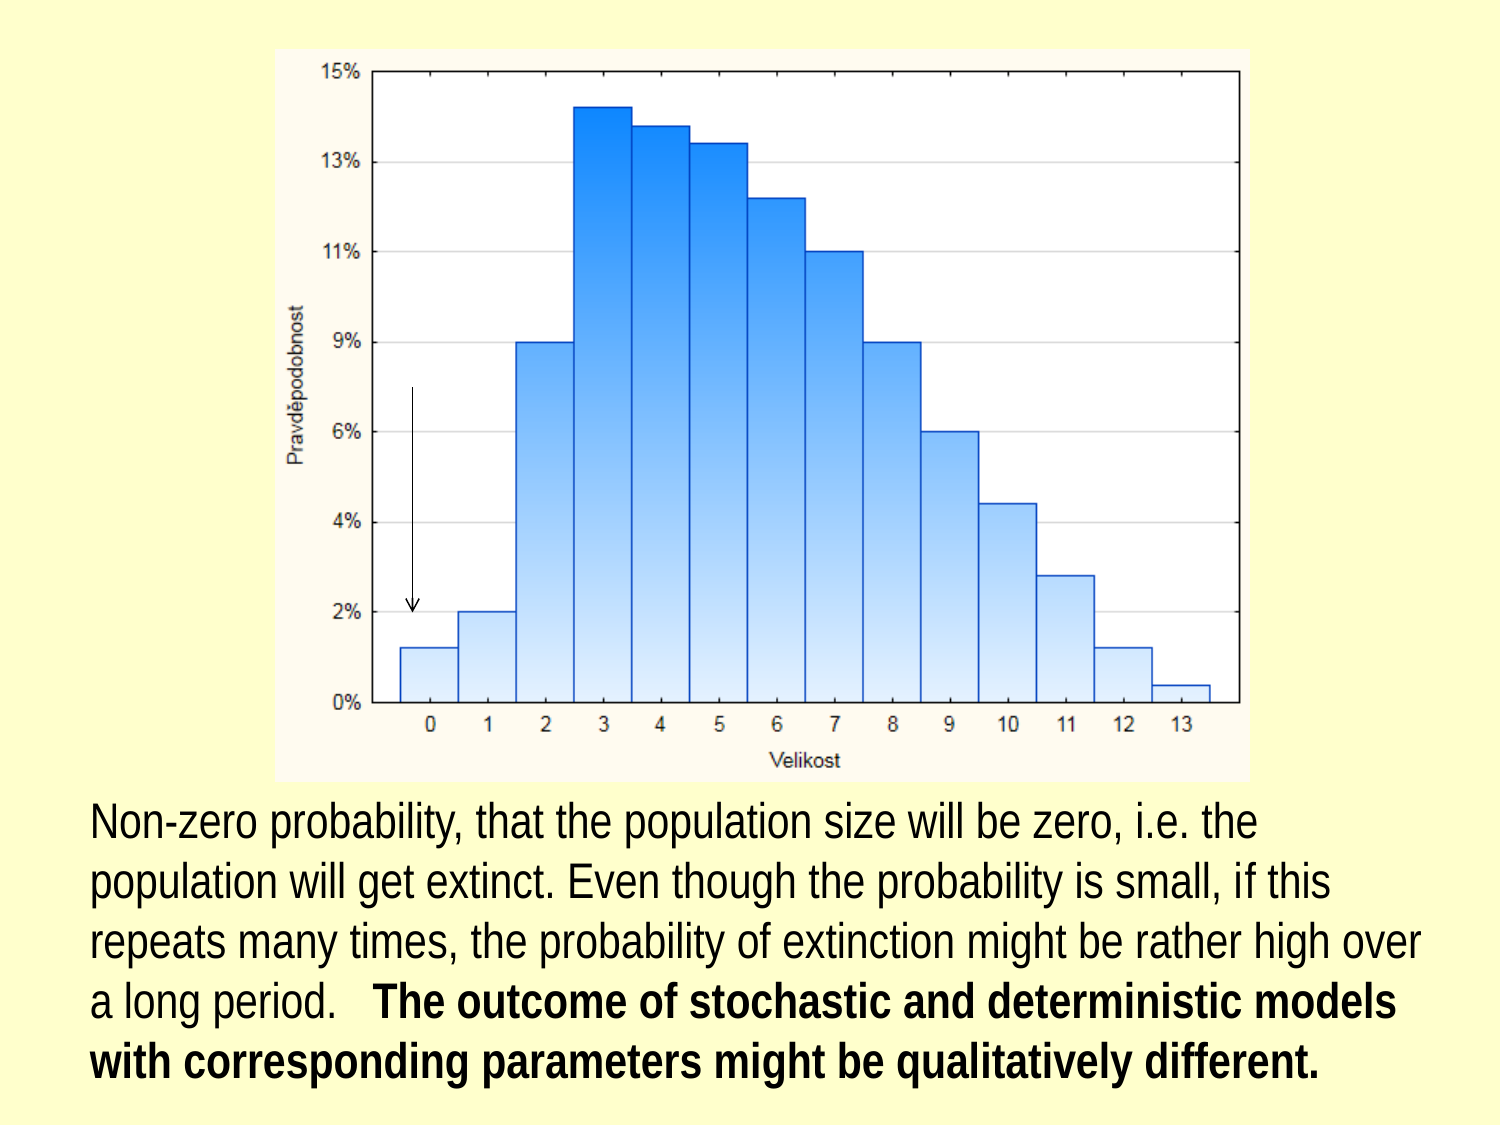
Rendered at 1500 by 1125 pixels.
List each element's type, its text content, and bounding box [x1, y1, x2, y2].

text_box Non-zero probability, that the population size will be zero, i.e. the population will get extinct. Even though the probability is small, if this repeats many times, the probability of extinction might be rather high over a long period. The outcome of stochastic and deterministic models with corresponding parameters might be qualitatively different. [75, 781, 1450, 1096]
picture [274, 49, 1251, 782]
